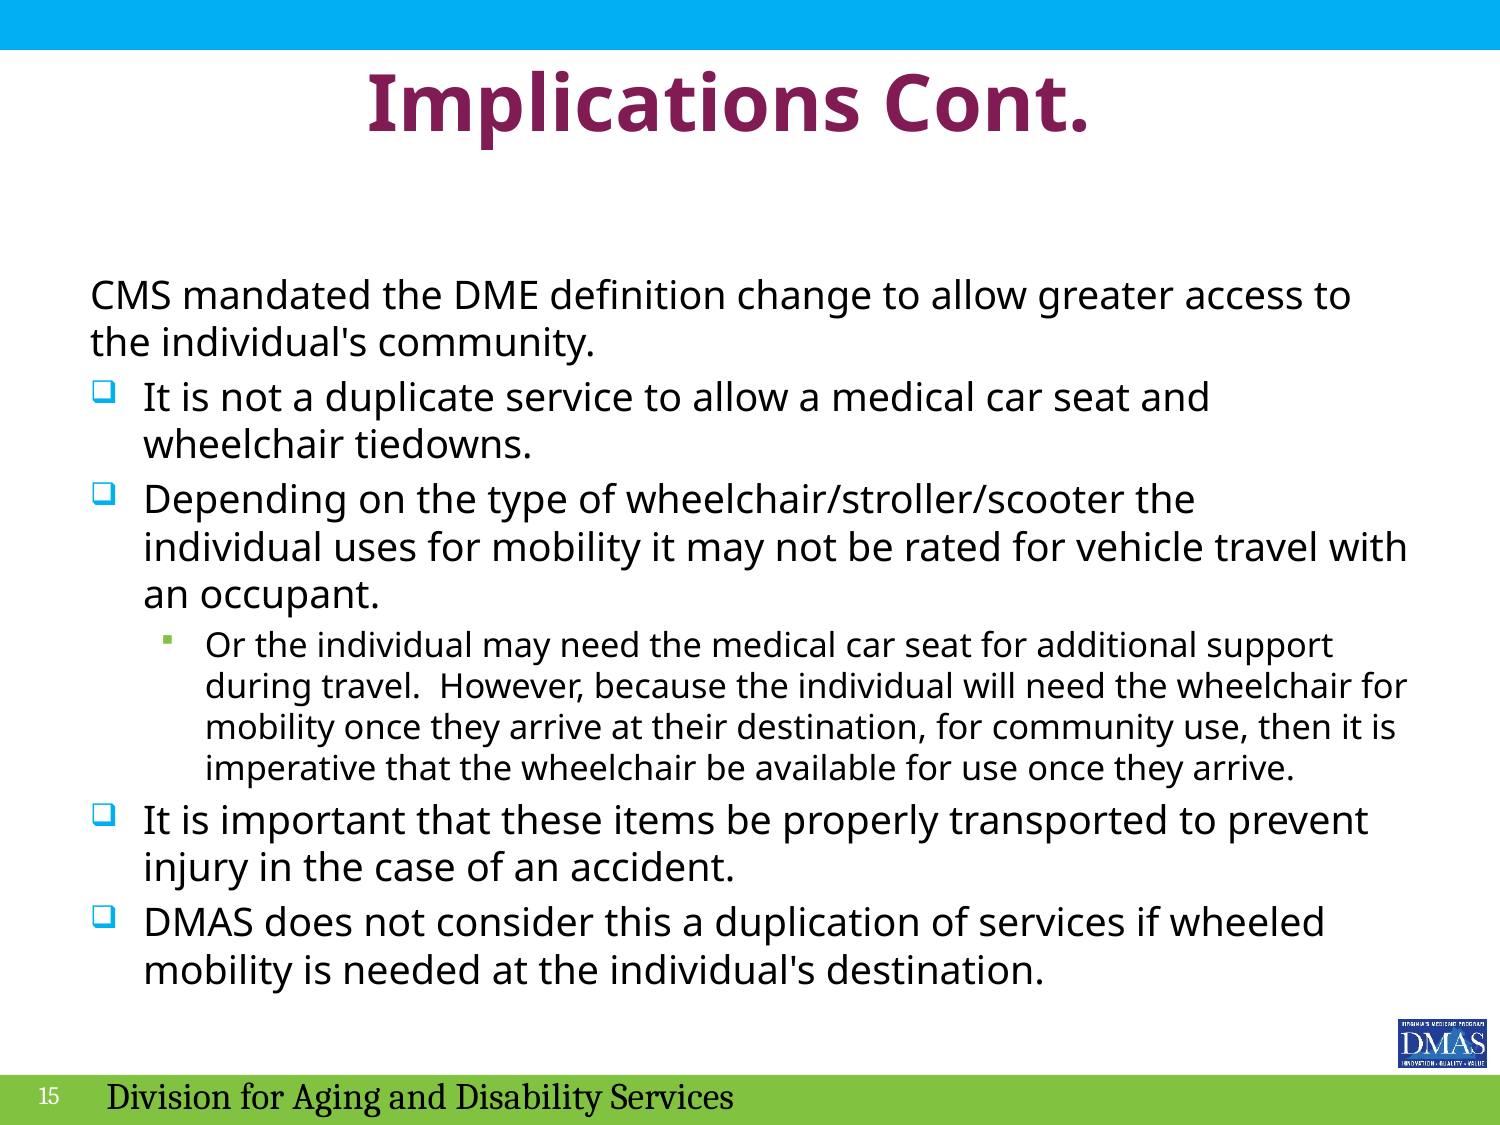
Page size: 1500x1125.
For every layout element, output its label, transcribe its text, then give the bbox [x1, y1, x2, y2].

slide_number 15 [12, 1065, 75, 1125]
text_box Division for Aging and Disability Services [91, 1064, 751, 1125]
picture [1398, 1019, 1487, 1068]
list CMS mandated the DME definition change to allow greater access to the individual's community. It is not a duplicate service to allow a medical car seat and wheelchair tiedowns. Depending on the type of wheelchair/stroller/scooter the individual uses for mobility it may not be rated for vehicle travel with an occupant. Or the individual may need the medical car seat for additional support during travel. However, because the individual will need the wheelchair for mobility once they arrive at their destination, for community use, then it is imperative that the wheelchair be available for use once they arrive. It is important that these items be properly transported to prevent injury in the case of an accident. DMAS does not consider this a duplication of services if wheeled mobility is needed at the individual's destination. [75, 262, 1425, 1005]
title Implications Cont. [75, 45, 1425, 163]
